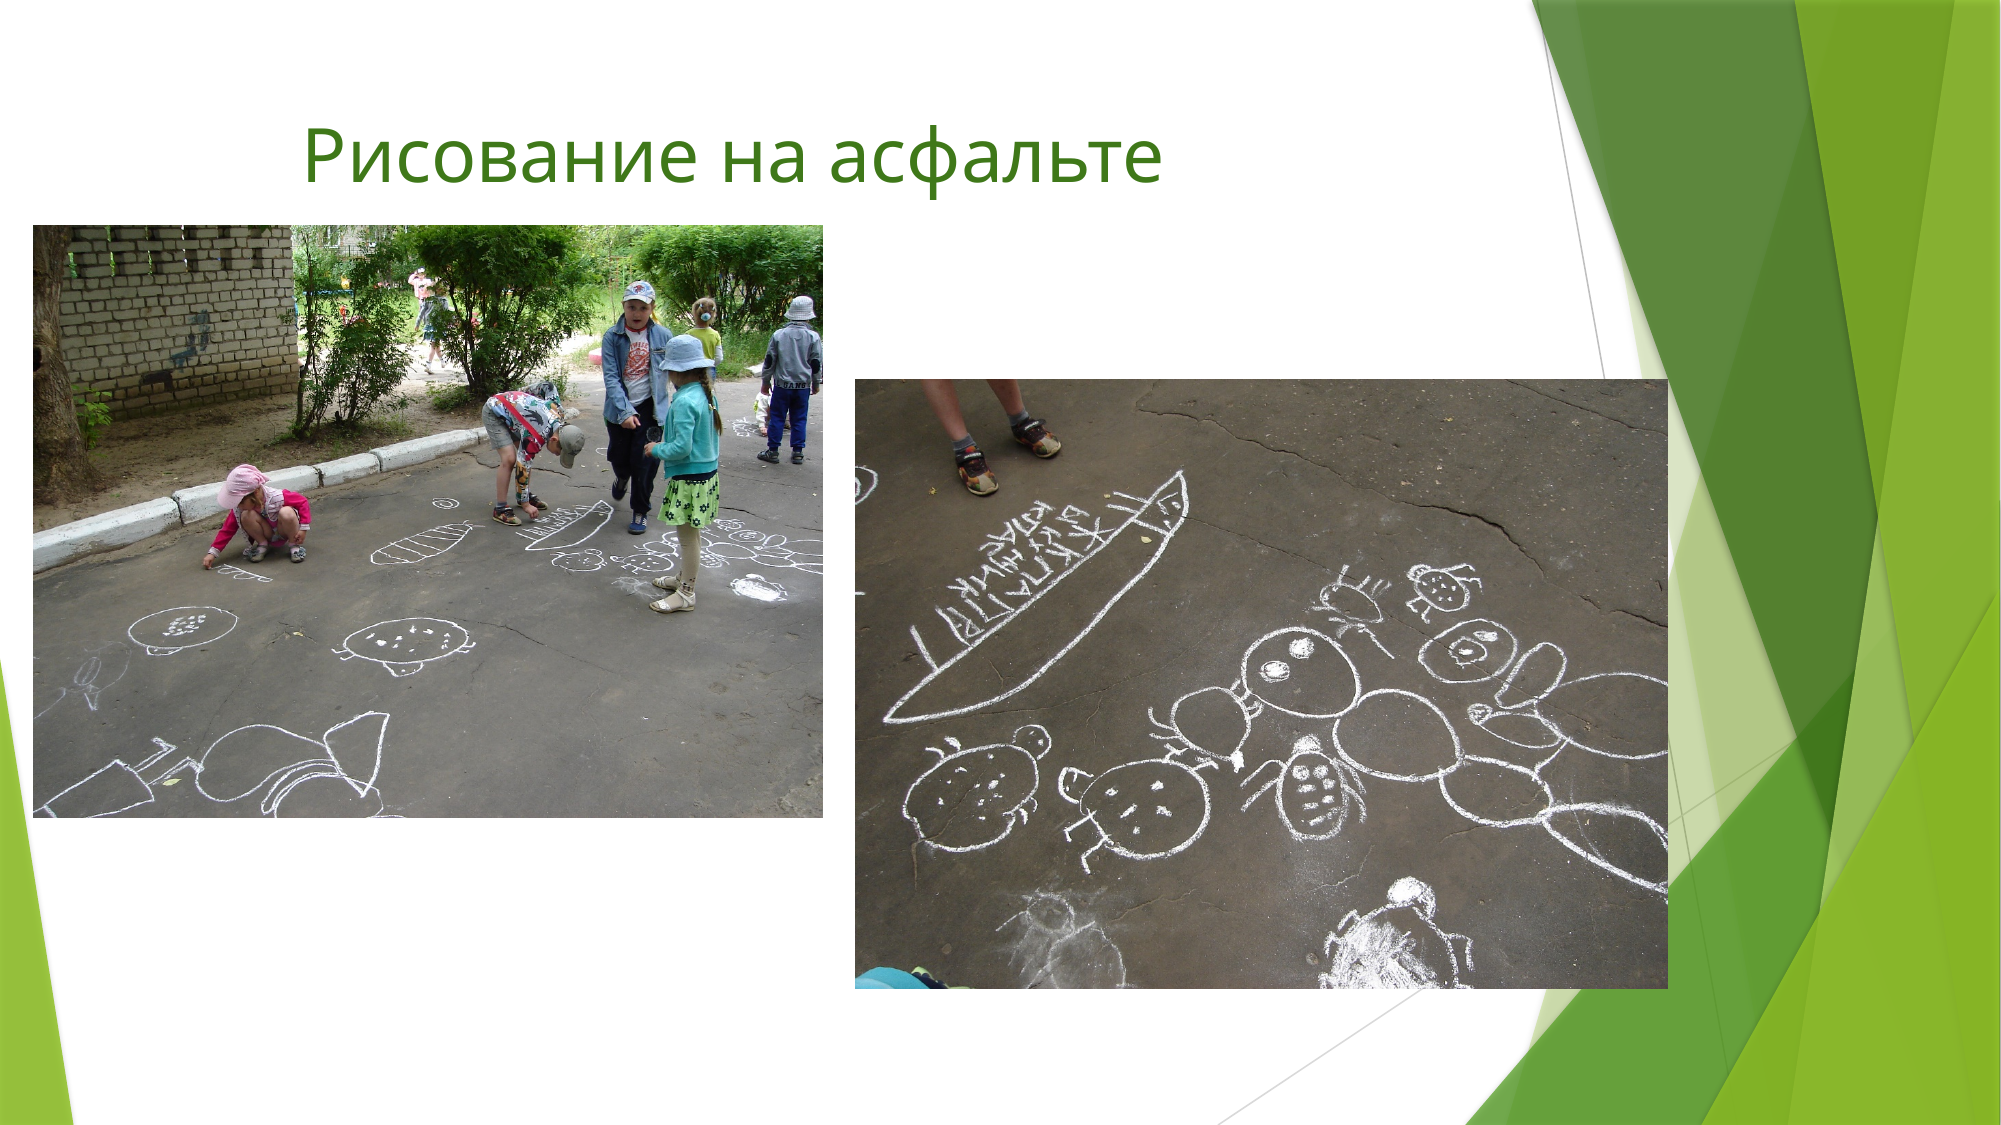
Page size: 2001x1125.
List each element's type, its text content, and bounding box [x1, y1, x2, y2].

picture [854, 378, 1669, 990]
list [33, 224, 823, 818]
title Рисование на асфальте [111, 99, 1522, 317]
